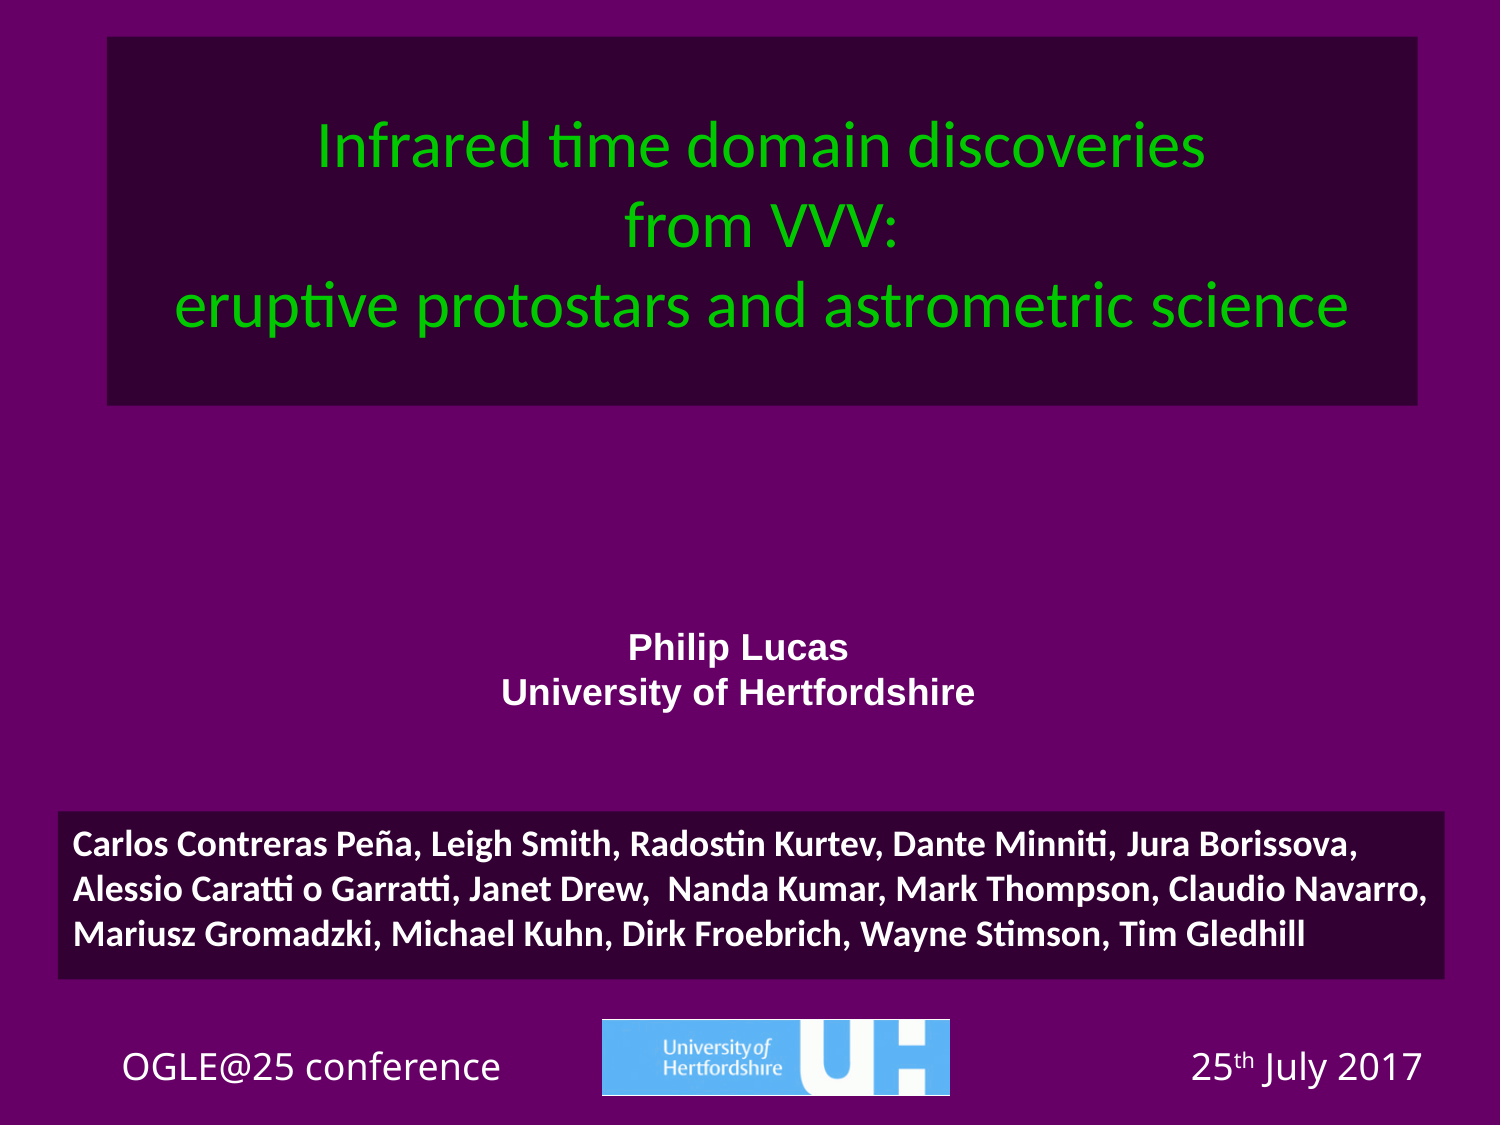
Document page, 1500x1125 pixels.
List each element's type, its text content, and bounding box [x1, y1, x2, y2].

title Infrared time domain discoveries from VVV: eruptive protostars and astrometric science [106, 36, 1418, 406]
text_box OGLE@25 conference 25th July 2017 [106, 1035, 596, 1095]
picture [602, 1018, 951, 1096]
text_box Philip Lucas University of Hertfordshire [329, 615, 1148, 720]
subtitle Carlos Contreras Peña, Leigh Smith, Radostin Kurtev, Dante Minniti, Jura Borissova, Alessio Caratti o Garratti, Janet Drew, Nanda Kumar, Mark Thompson, Claudio Navarro, Mariusz Gromadzki, Michael Kuhn, Dirk Froebrich, Wayne Stimson, Tim Gledhill [57, 811, 1445, 980]
text_box OGLE@25 conference 25th July 2017 [955, 1035, 1445, 1095]
